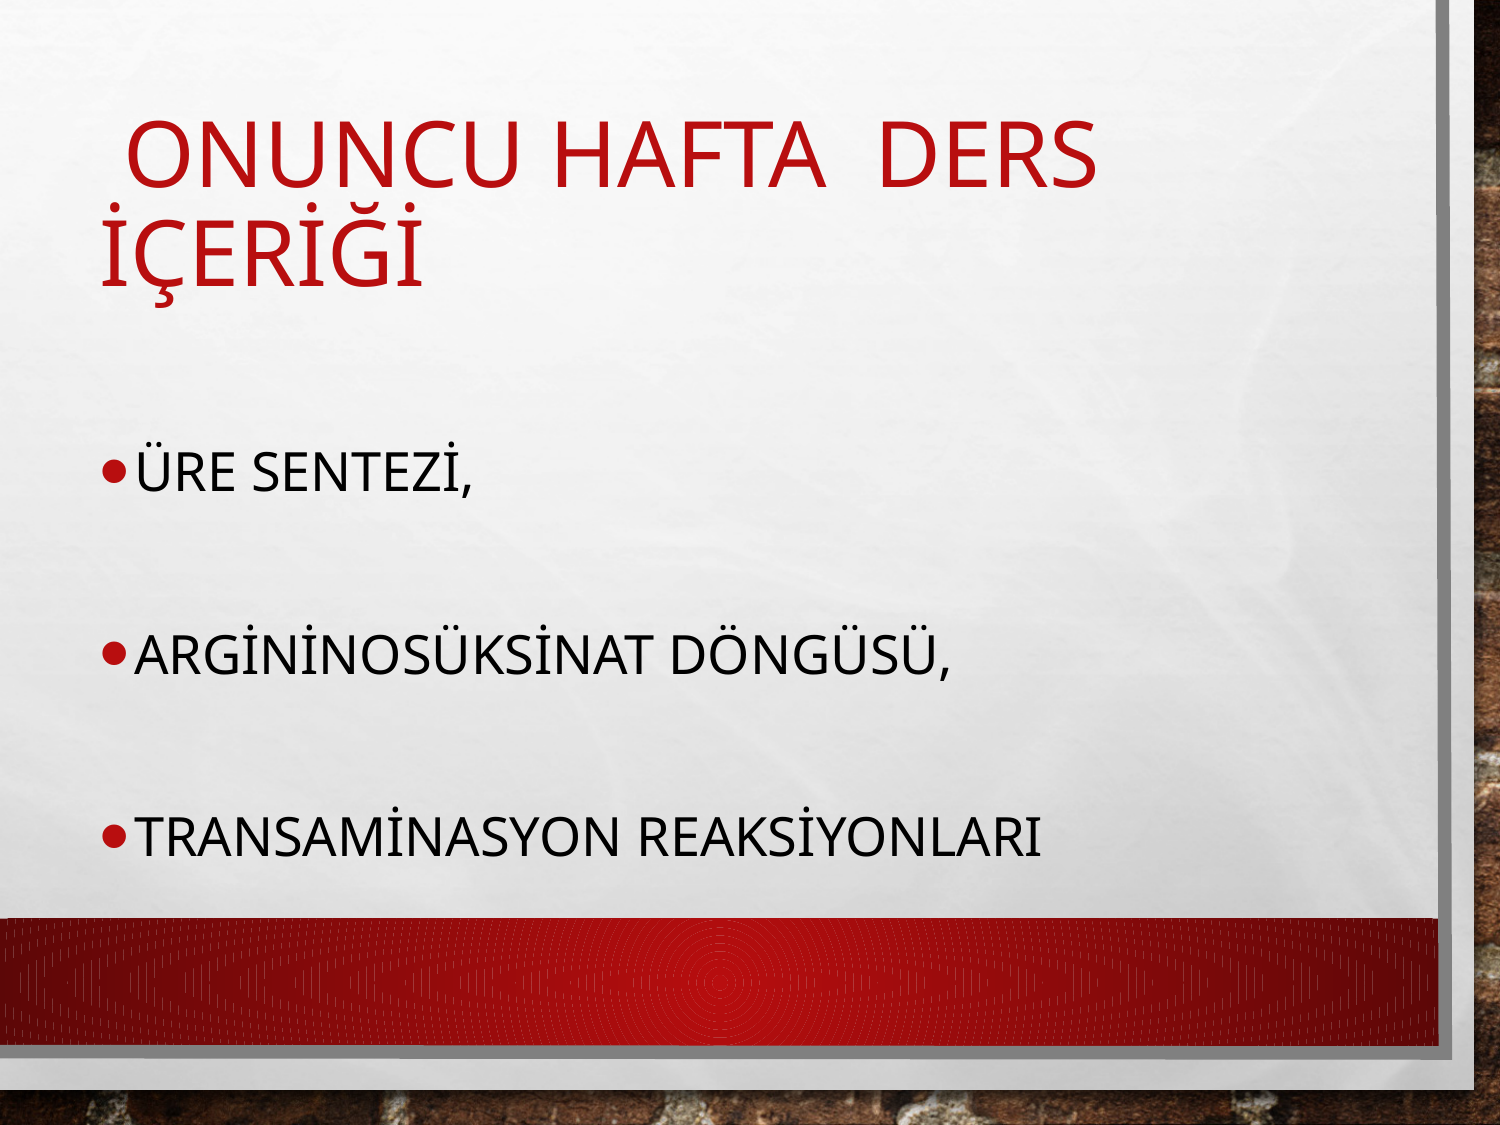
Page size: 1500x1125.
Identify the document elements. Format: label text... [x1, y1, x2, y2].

list Üre sentezi, Argininosüksinat döngüsü, Transaminasyon reaksiyonları [84, 338, 1364, 882]
picture [0, 0, 1500, 1125]
title ONUNCU HAFTA DERS İÇERİĞİ [84, 112, 1364, 302]
